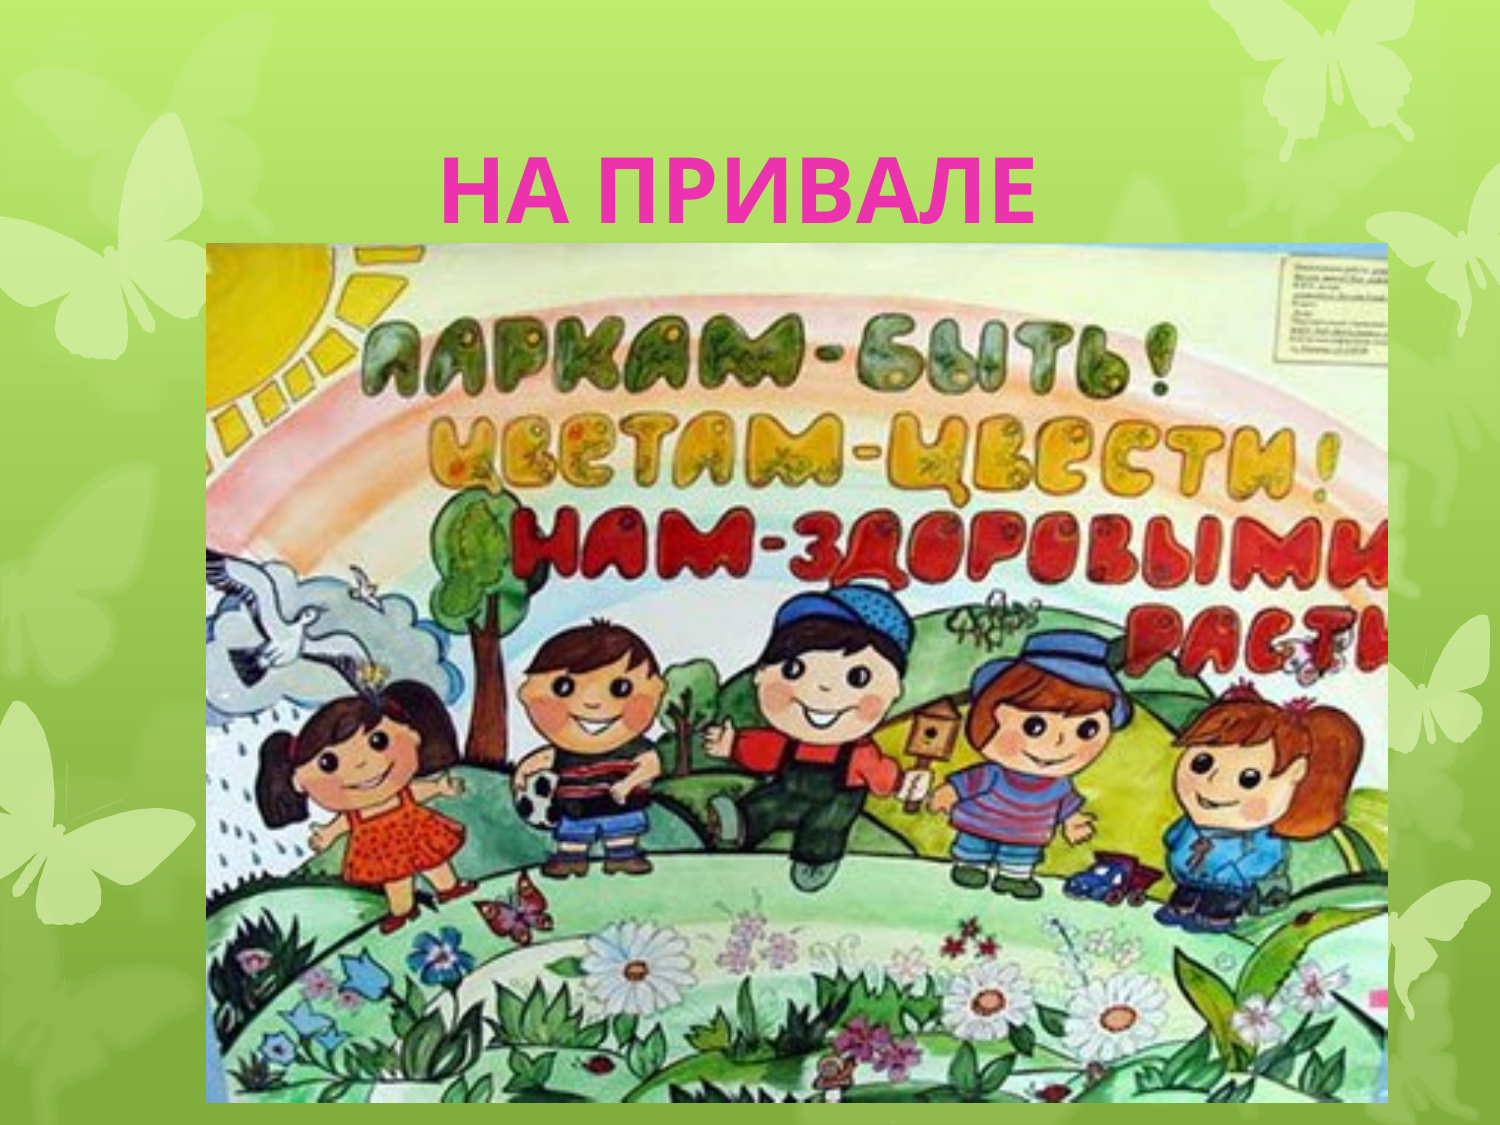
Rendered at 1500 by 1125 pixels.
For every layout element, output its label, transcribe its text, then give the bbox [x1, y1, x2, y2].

title НА ПРИВАЛЕ [165, 110, 1335, 263]
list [206, 242, 1389, 1104]
